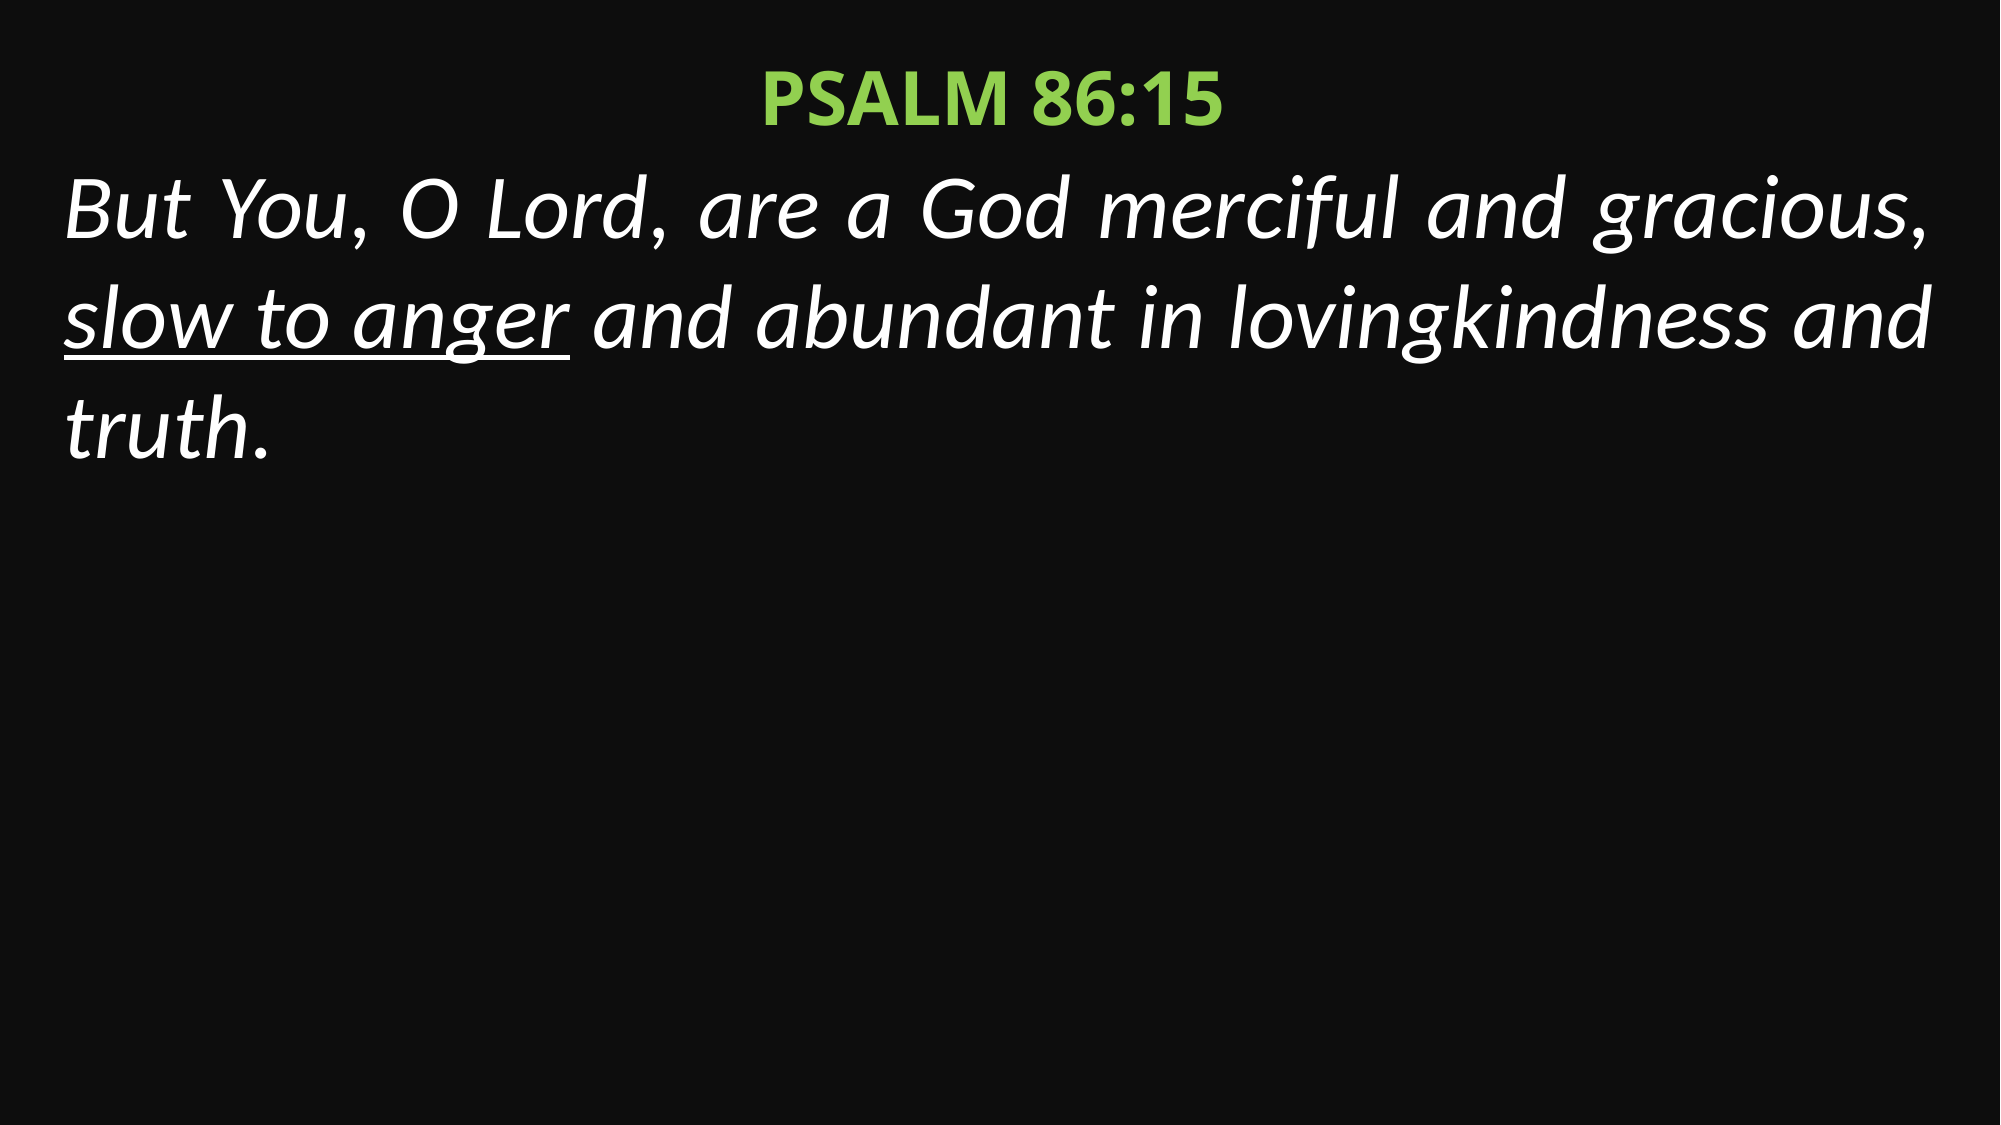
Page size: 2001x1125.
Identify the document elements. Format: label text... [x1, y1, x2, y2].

text_box But You, O Lord, are a God merciful and gracious, slow to anger and abundant in lovingkindness and truth. [49, 139, 1951, 485]
subtitle Psalm 86:15 [34, 42, 1951, 184]
